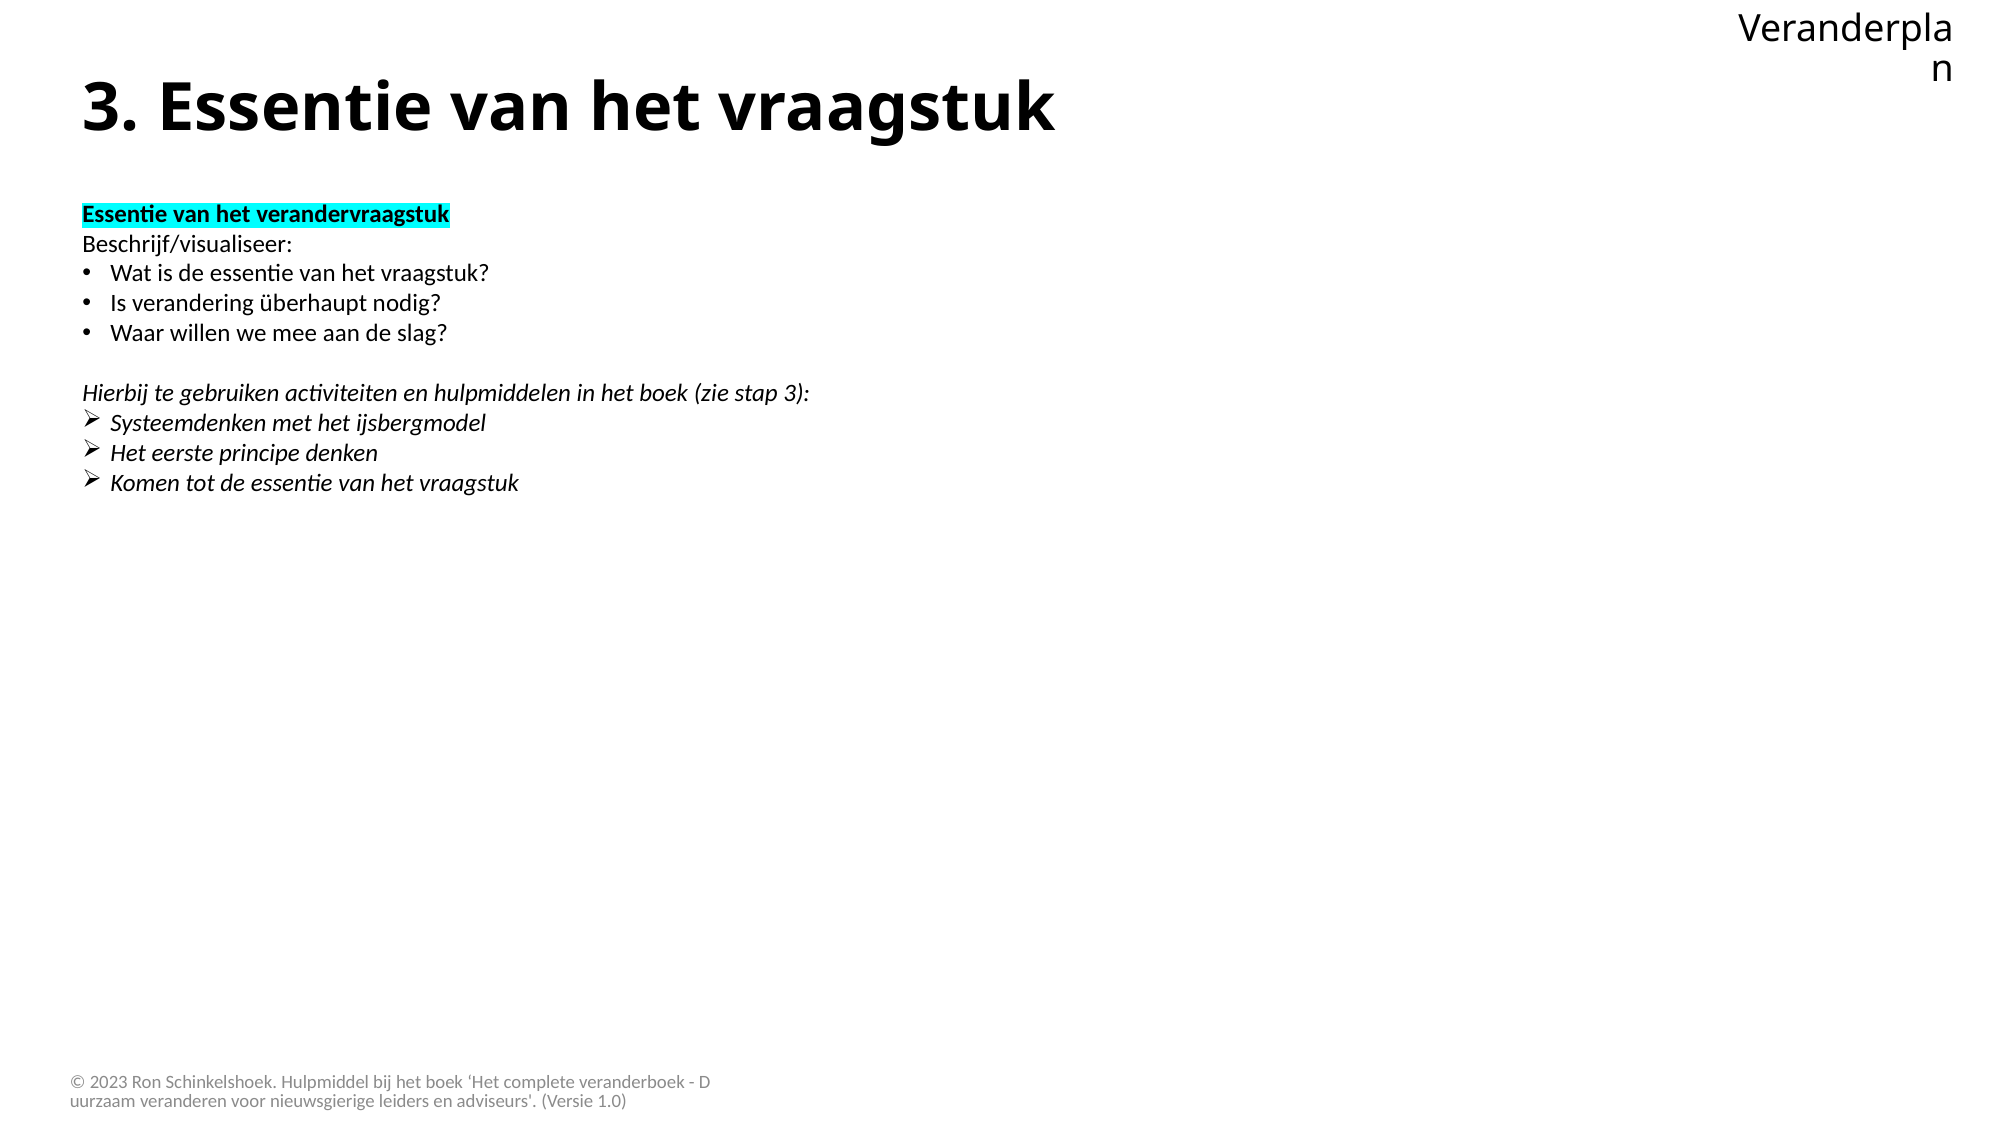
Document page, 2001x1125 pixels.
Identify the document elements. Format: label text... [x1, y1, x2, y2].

text_box Essentie van het verandervraagstuk Beschrijf/visualiseer: Wat is de essentie van het vraagstuk? Is verandering überhaupt nodig? Waar willen we mee aan de slag? Hierbij te gebruiken activiteiten en hulpmiddelen in het boek (zie stap 3): Systeemdenken met het ijsbergmodel Het eerste principe denken Komen tot de essentie van het vraagstuk [67, 189, 1863, 542]
footer © 2023 Ron Schinkelshoek. Hulpmiddel bij het boek ‘Het complete veranderboek - Duurzaam veranderen voor nieuwsgierige leiders en adviseurs'. (Versie 1.0) [54, 1051, 730, 1112]
title 3. Essentie van het vraagstuk [67, 59, 1863, 159]
text_box Veranderplan [1701, 0, 1969, 99]
